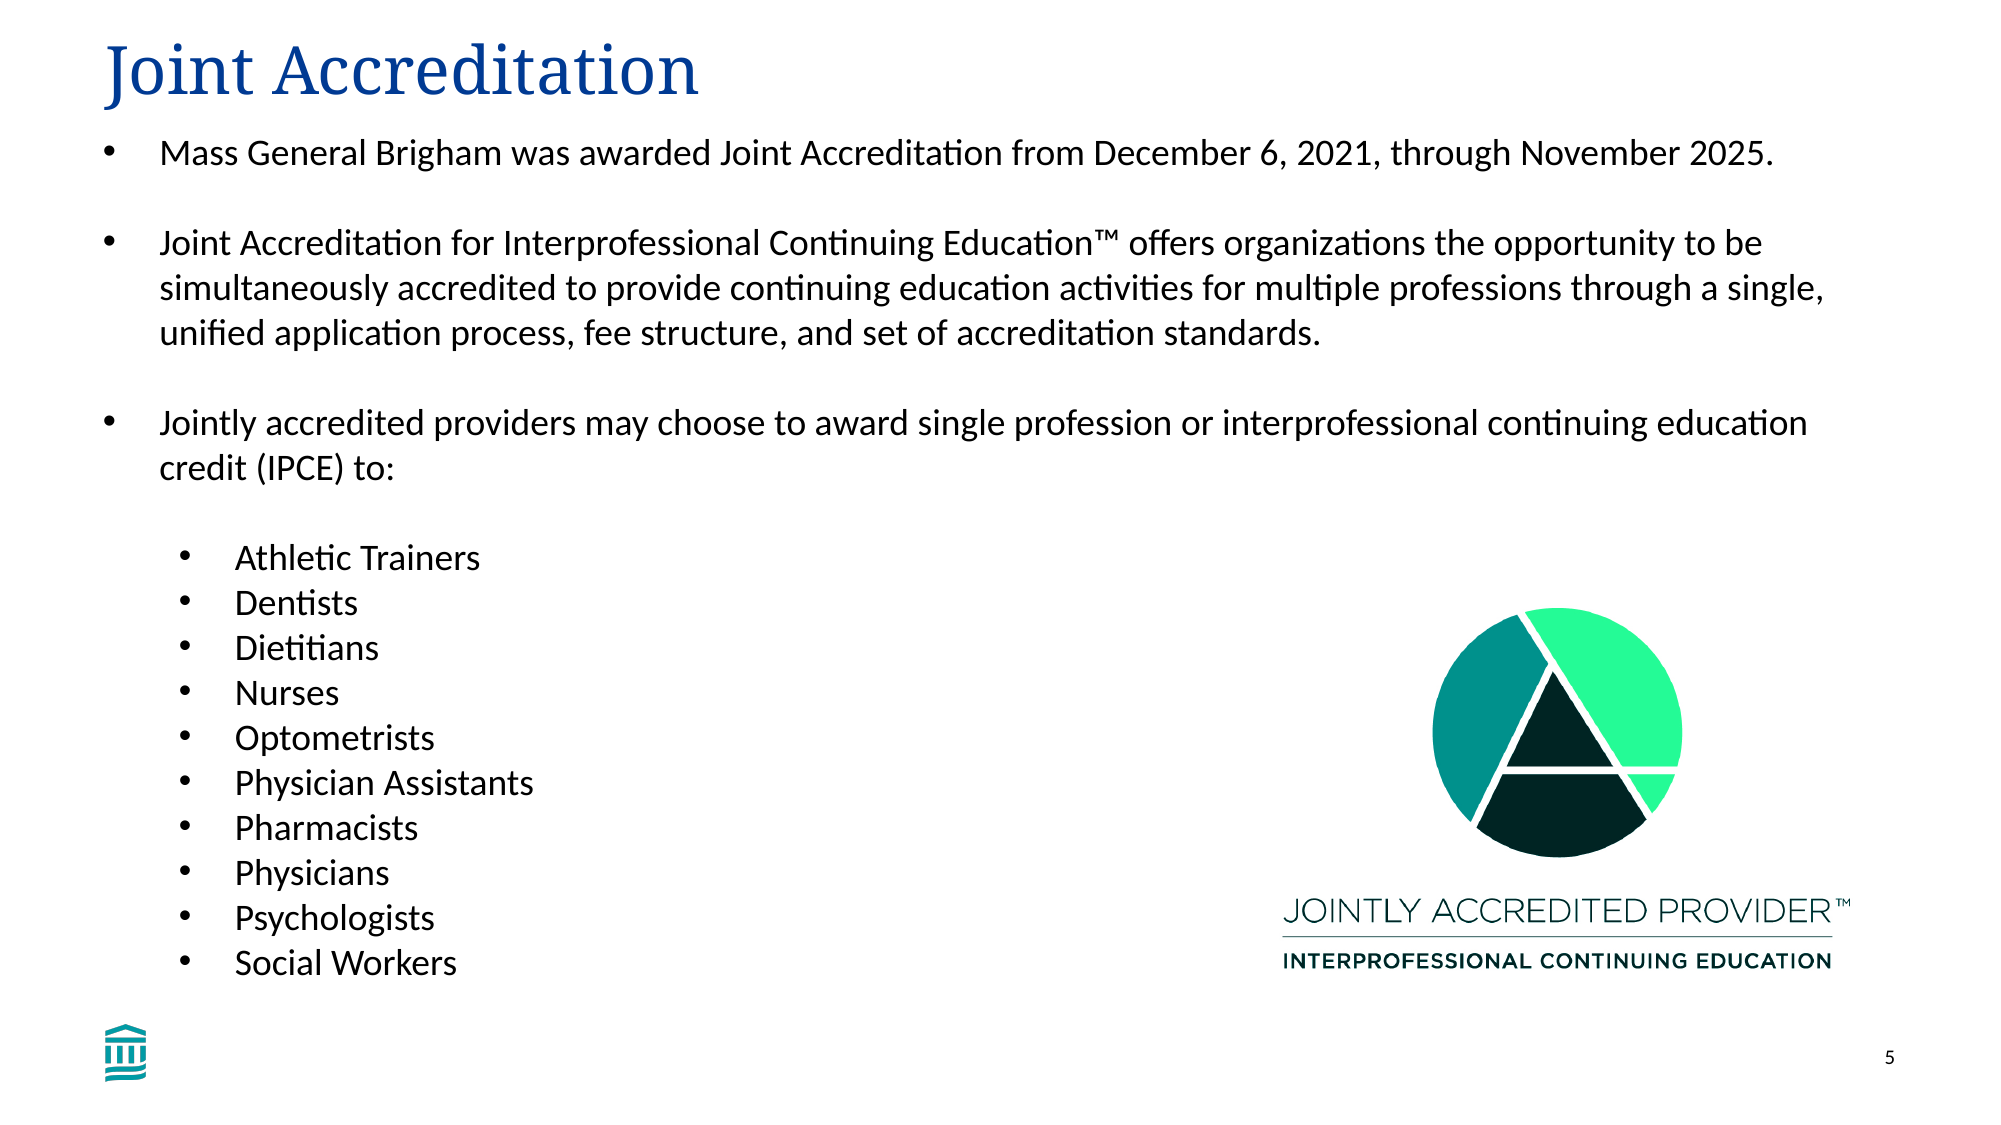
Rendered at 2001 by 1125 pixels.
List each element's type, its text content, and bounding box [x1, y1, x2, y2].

list Mass General Brigham was awarded Joint Accreditation from December 6, 2021, through November 2025. Joint Accreditation for Interprofessional Continuing Education™ offers organizations the opportunity to be simultaneously accredited to provide continuing education activities for multiple professions through a single, unified application process, fee structure, and set of accreditation standards. Jointly accredited providers may choose to award single profession or interprofessional continuing education credit (IPCE) to: Athletic Trainers Dentists Dietitians Nurses Optometrists Physician Assistants Pharmacists Physicians Psychologists Social Workers [102, 127, 1892, 1033]
picture [105, 1033, 147, 1082]
title Joint Accreditation [105, 36, 1894, 194]
picture [1262, 579, 1872, 998]
